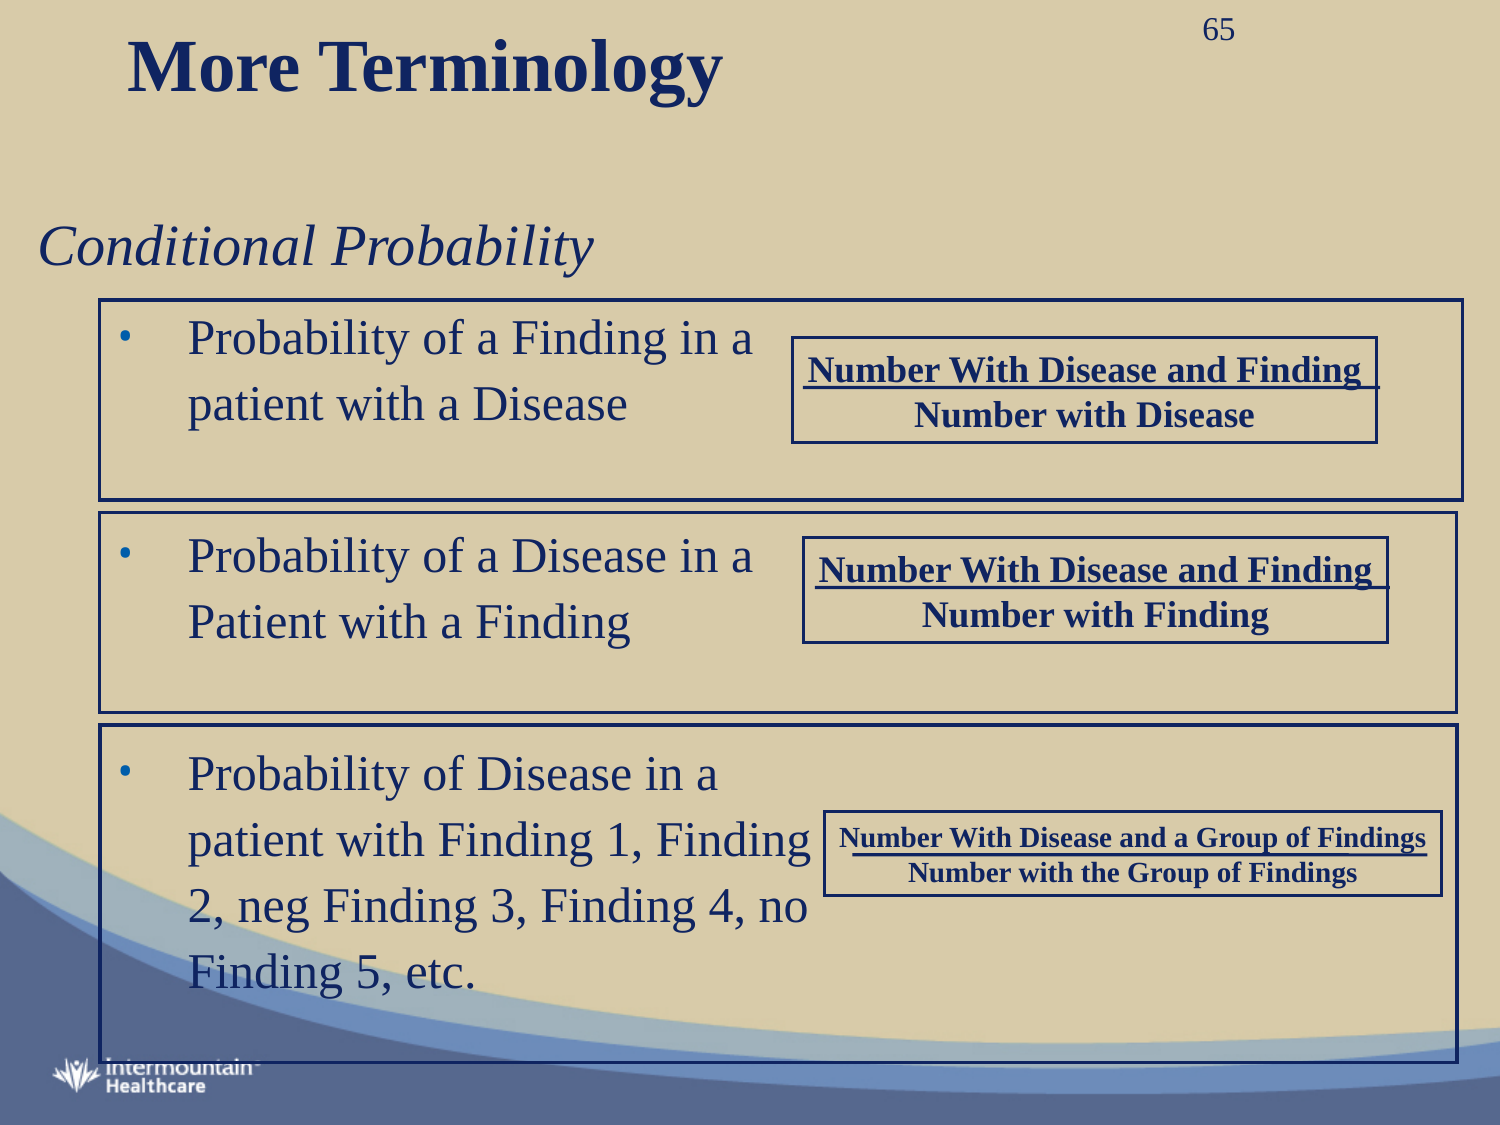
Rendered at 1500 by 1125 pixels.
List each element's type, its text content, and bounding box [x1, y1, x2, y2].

picture [0, 0, 1500, 1125]
title More Terminology [112, 0, 1388, 188]
list Conditional Probability Probability of a Finding in a patient with a Disease Probability of a Disease in a Patient with a Finding Probability of Disease in a patient with Finding 1, Finding 2, neg Finding 3, Finding 4, no Finding 5, etc. [37, 199, 851, 1051]
slide_number 65 [1187, 0, 1500, 75]
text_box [99, 299, 1463, 501]
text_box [99, 724, 1458, 1063]
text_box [99, 512, 1457, 713]
